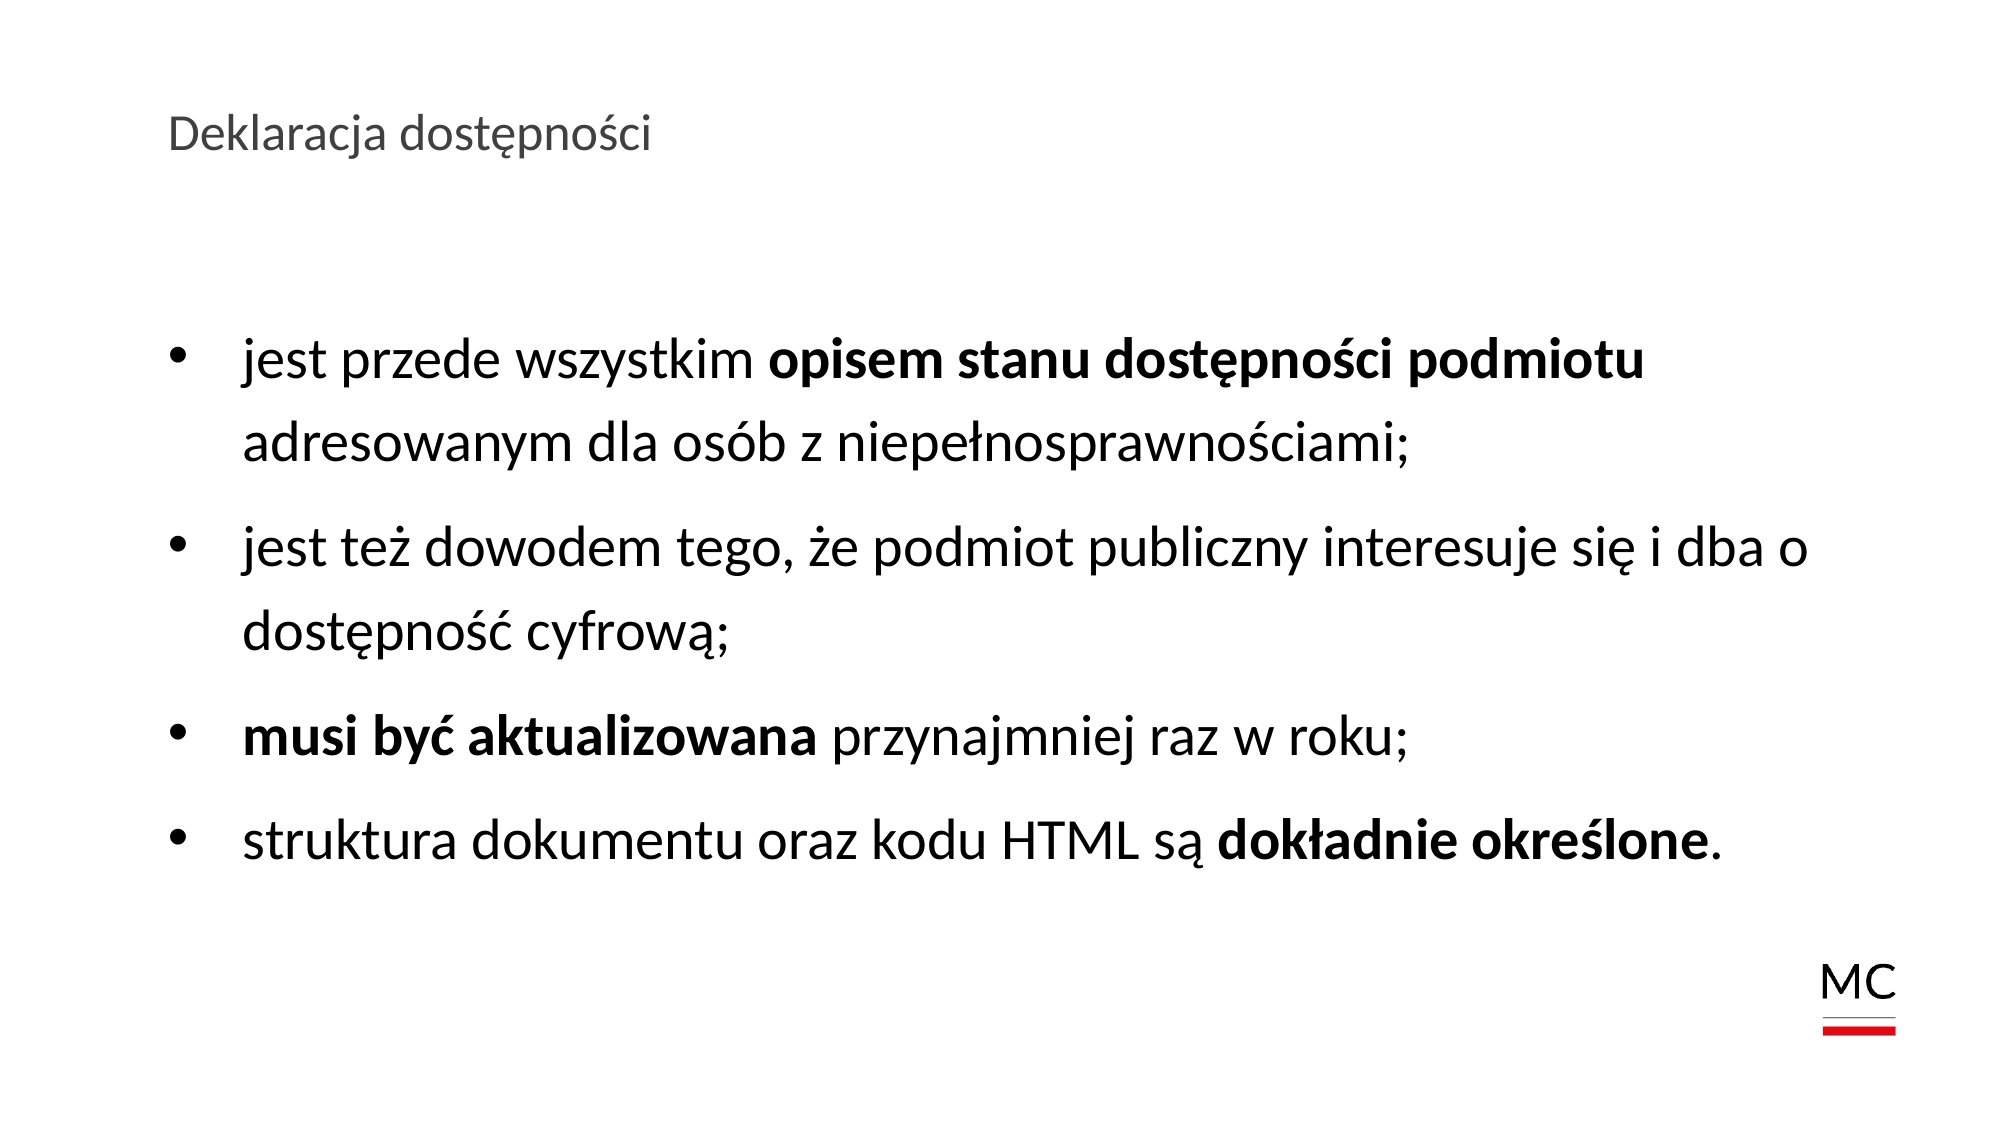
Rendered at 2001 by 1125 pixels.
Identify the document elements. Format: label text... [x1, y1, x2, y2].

list jest przede wszystkim opisem stanu dostępności podmiotu adresowanym dla osób z niepełnosprawnościami; jest też dowodem tego, że podmiot publiczny interesuje się i dba o dostępność cyfrową; musi być aktualizowana przynajmniej raz w roku; struktura dokumentu oraz kodu HTML są dokładnie określone. [152, 298, 1886, 981]
picture [1730, 870, 1988, 1125]
title Deklaracja dostępności [152, 98, 1886, 211]
